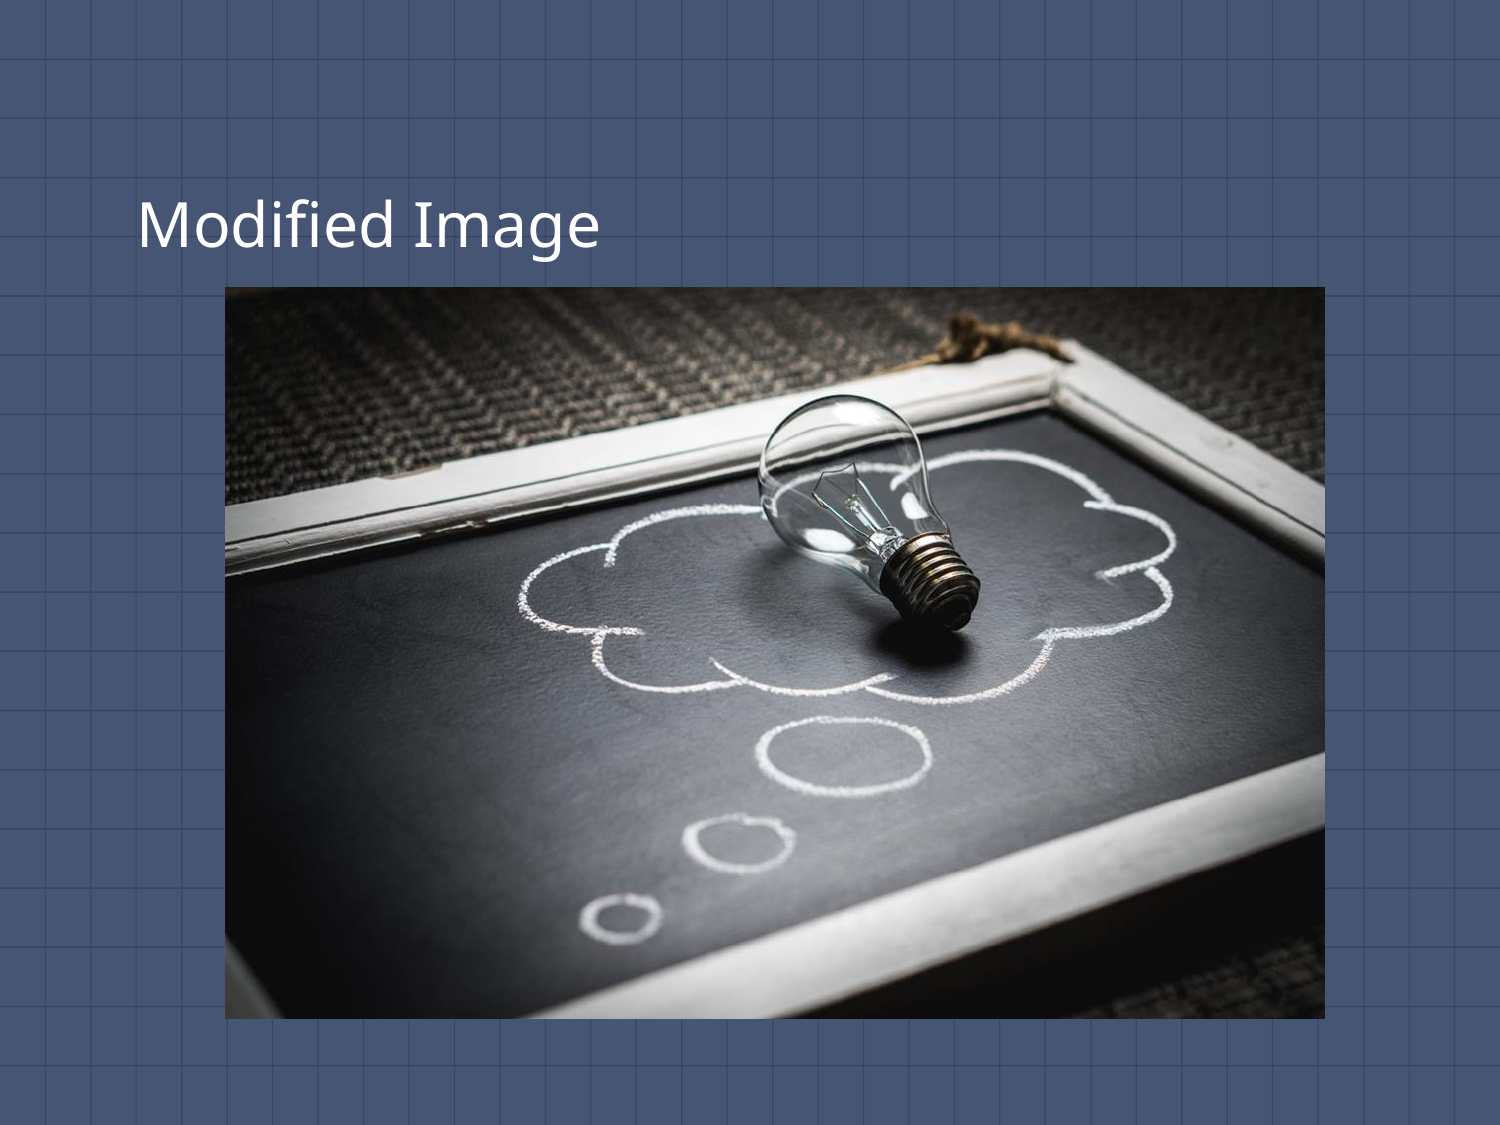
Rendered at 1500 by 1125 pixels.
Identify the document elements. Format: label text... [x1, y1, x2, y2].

picture [224, 287, 1326, 1019]
title Modified Image [121, 87, 1383, 276]
